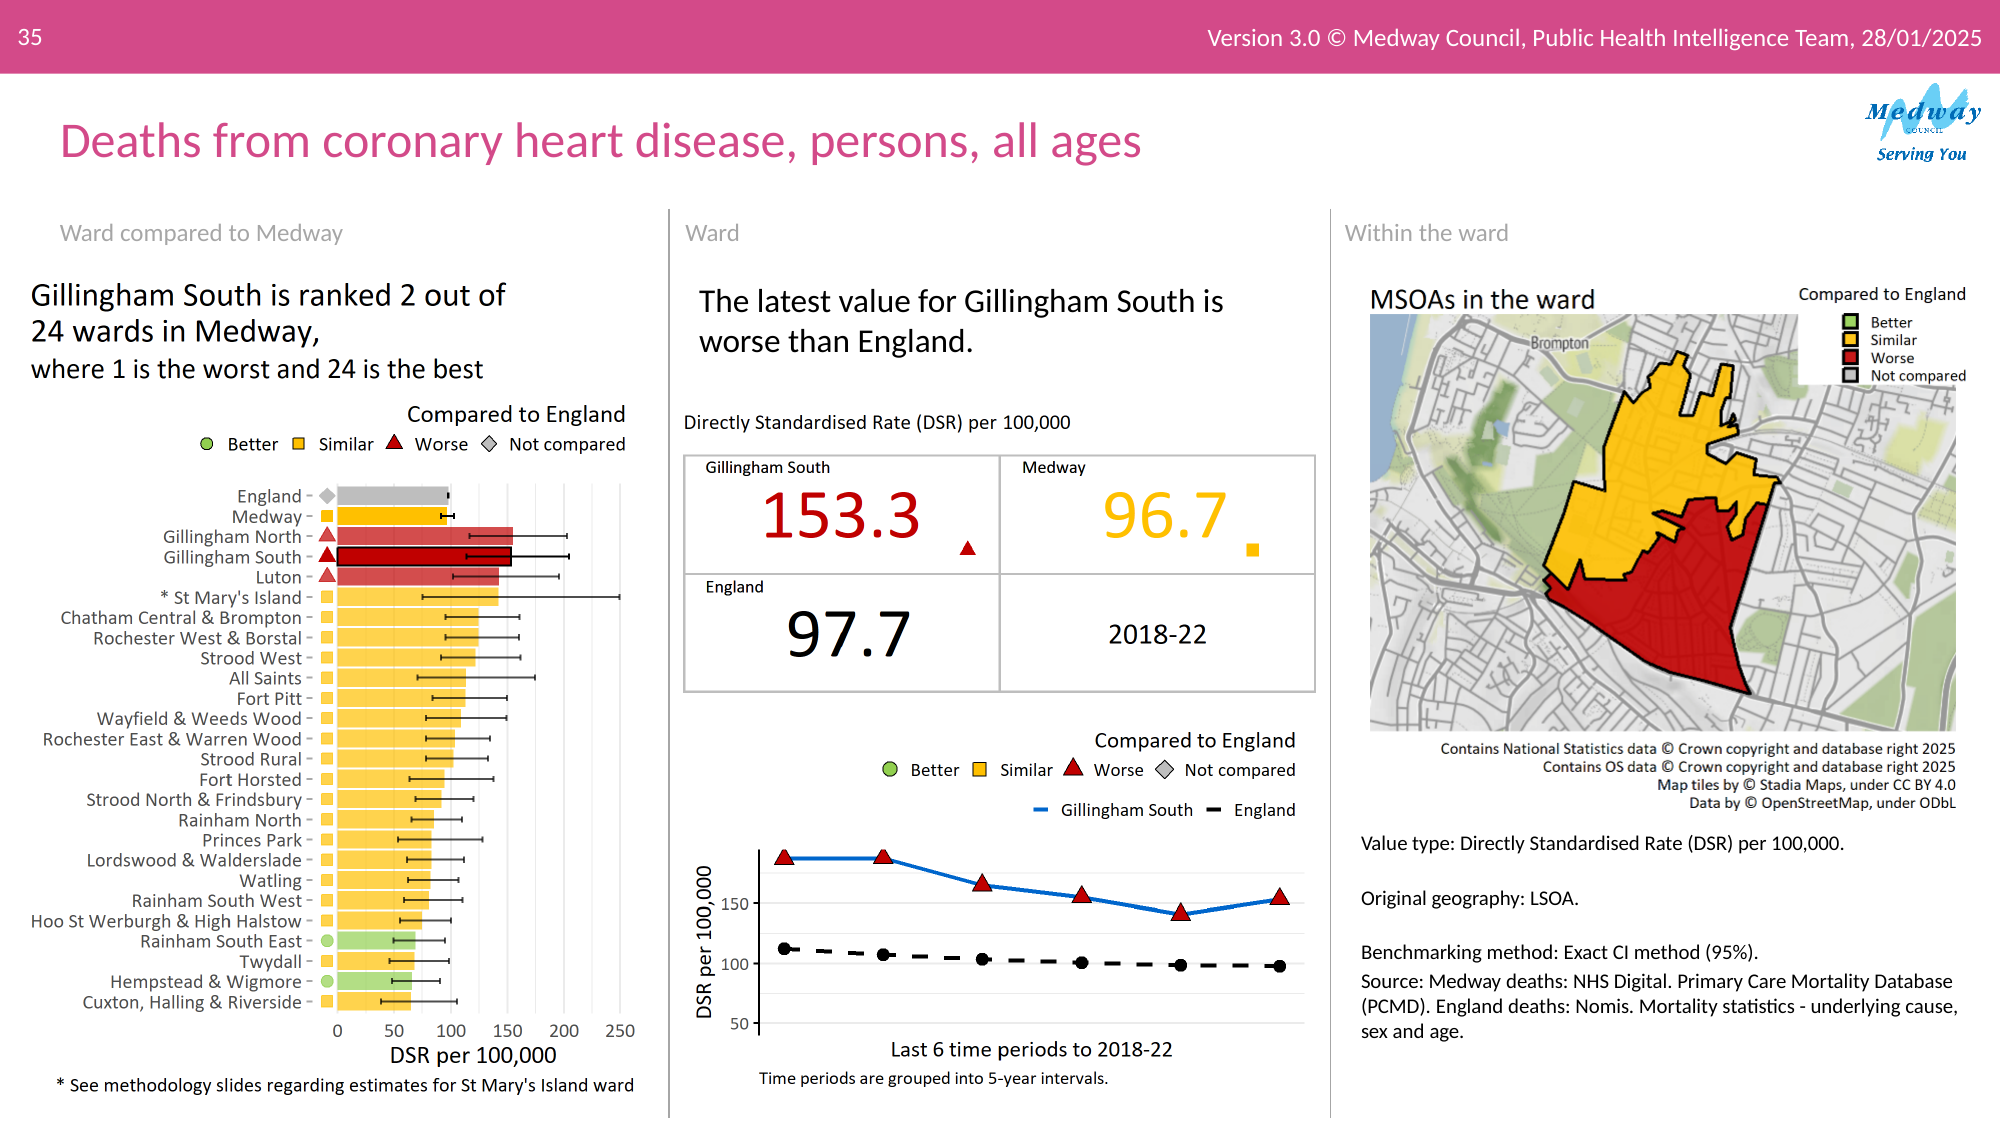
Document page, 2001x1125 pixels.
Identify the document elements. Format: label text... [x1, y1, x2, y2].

title Deaths from coronary heart disease, persons, all ages [45, 83, 1866, 191]
list Version 3.0 © Medway Council, Public Health Intelligence Team, 28/01/2025 [881, 2, 2000, 72]
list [1345, 278, 1981, 811]
picture [1866, 83, 1981, 162]
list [19, 271, 646, 1107]
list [683, 710, 1316, 1107]
list The latest value for Gillingham South is worse than England. [684, 272, 1316, 386]
slide_number 35 [2, 5, 239, 66]
list Value type: Directly Standardised Rate (DSR) per 100,000. Original geography: LSOA. Benchmarking method: Exact CI method (95%). Source: Medway deaths: NHS Digital. Primary Care Mortality Database (PCMD). England deaths: Nomis. Mortality statistics - underlying cause, sex and age. [1346, 822, 1981, 1106]
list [683, 403, 1316, 693]
